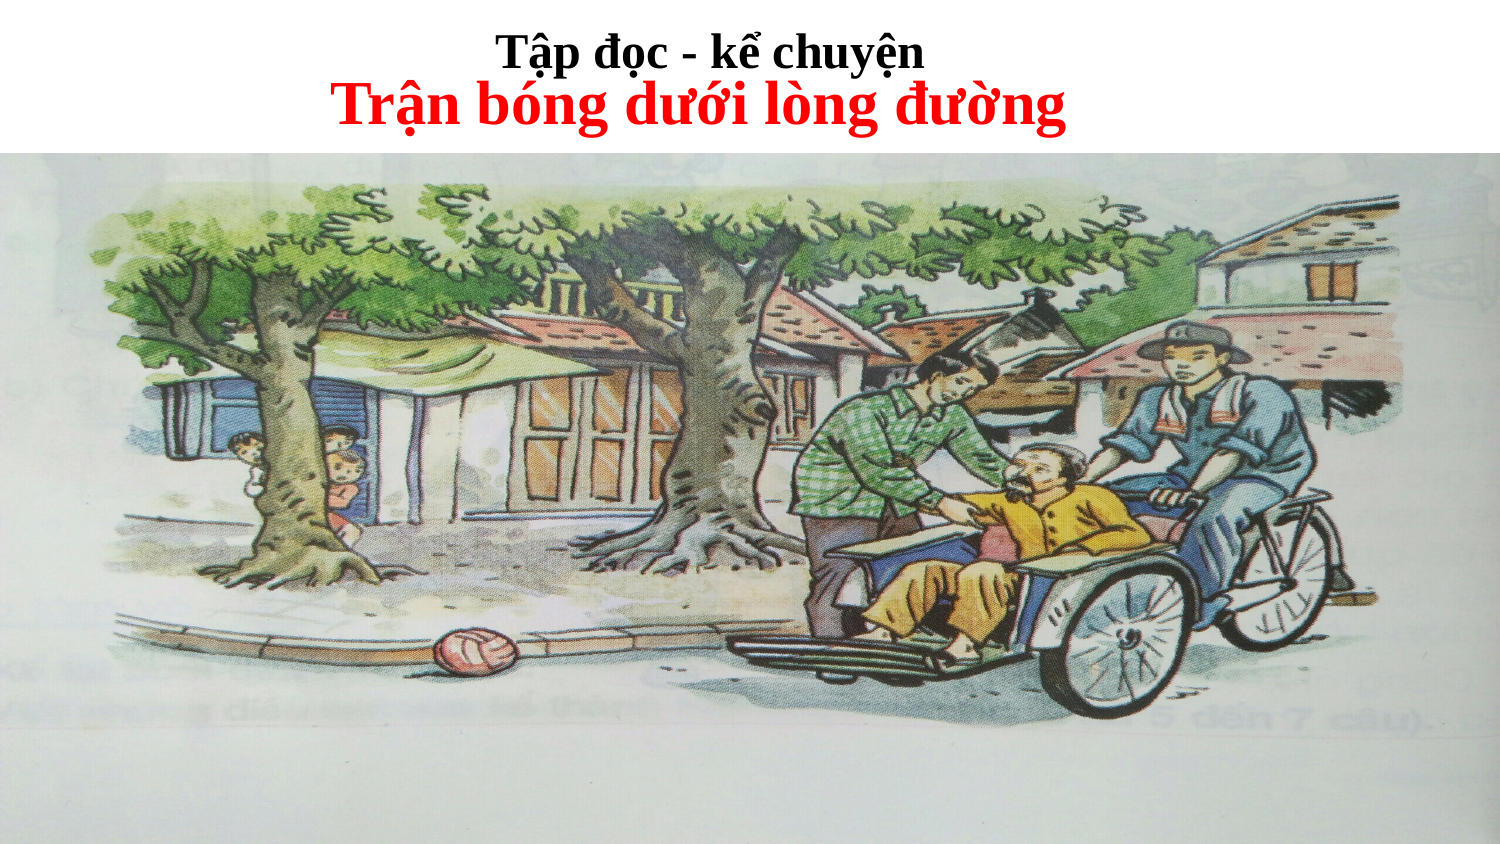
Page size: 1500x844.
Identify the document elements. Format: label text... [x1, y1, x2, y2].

text_box Trận bóng dưới lòng đường [315, 54, 1226, 145]
picture [0, 153, 1500, 844]
text_box Tập đọc - kể chuyện [480, 11, 1030, 87]
